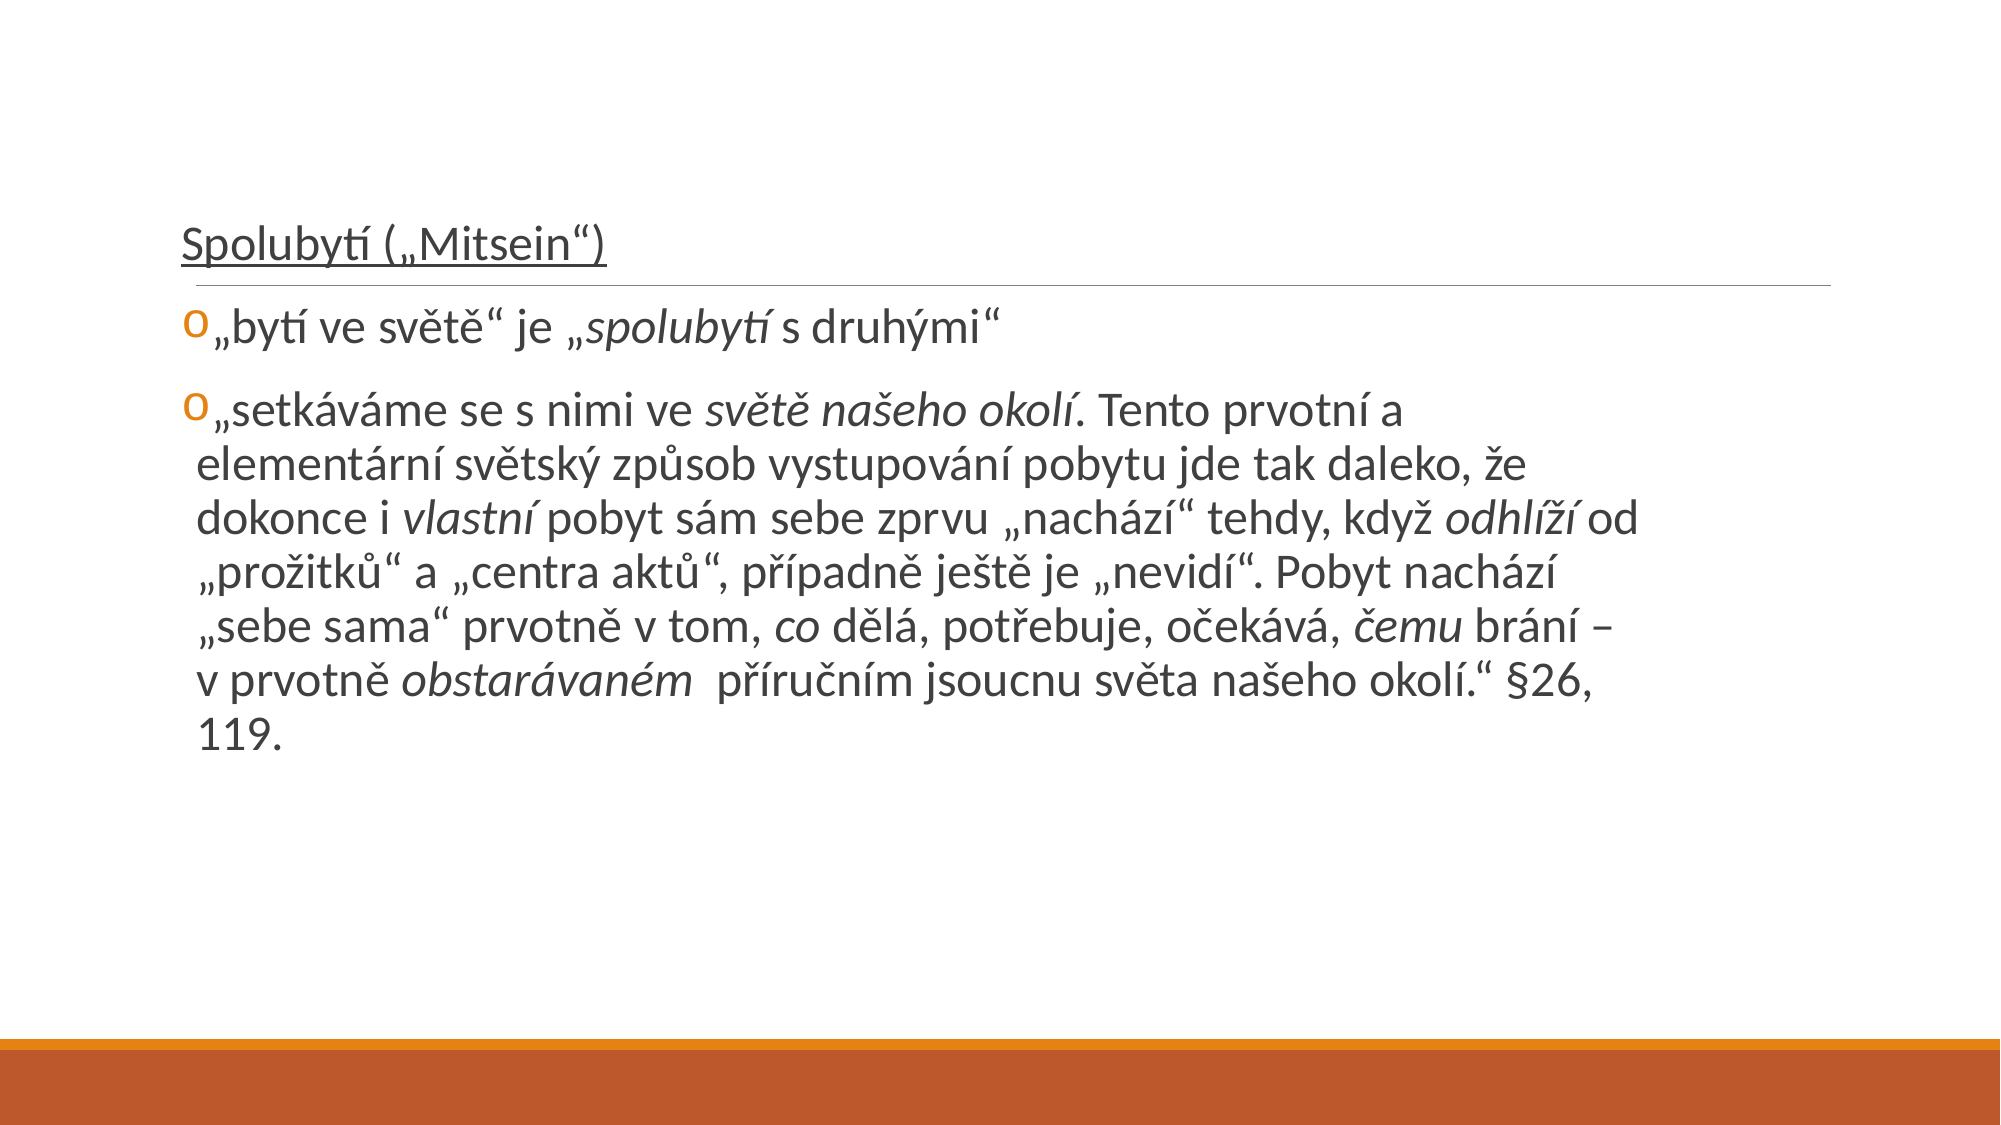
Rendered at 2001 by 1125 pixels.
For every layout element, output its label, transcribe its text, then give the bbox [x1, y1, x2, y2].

list Spolubytí („Mitsein“) „bytí ve světě“ je „spolubytí s druhými“ „setkáváme se s nimi ve světě našeho okolí. Tento prvotní a elementární světský způsob vystupování pobytu jde tak daleko, že dokonce i vlastní pobyt sám sebe zprvu „nachází“ tehdy, když odhlíží od „prožitků“ a „centra aktů“, případně ještě je „nevidí“. Pobyt nachází „sebe sama“ prvotně v tom, co dělá, potřebuje, očekává, čemu brání – v prvotně obstarávaném příručním jsoucnu světa našeho okolí.“ §26, 119. [181, 209, 1649, 1025]
